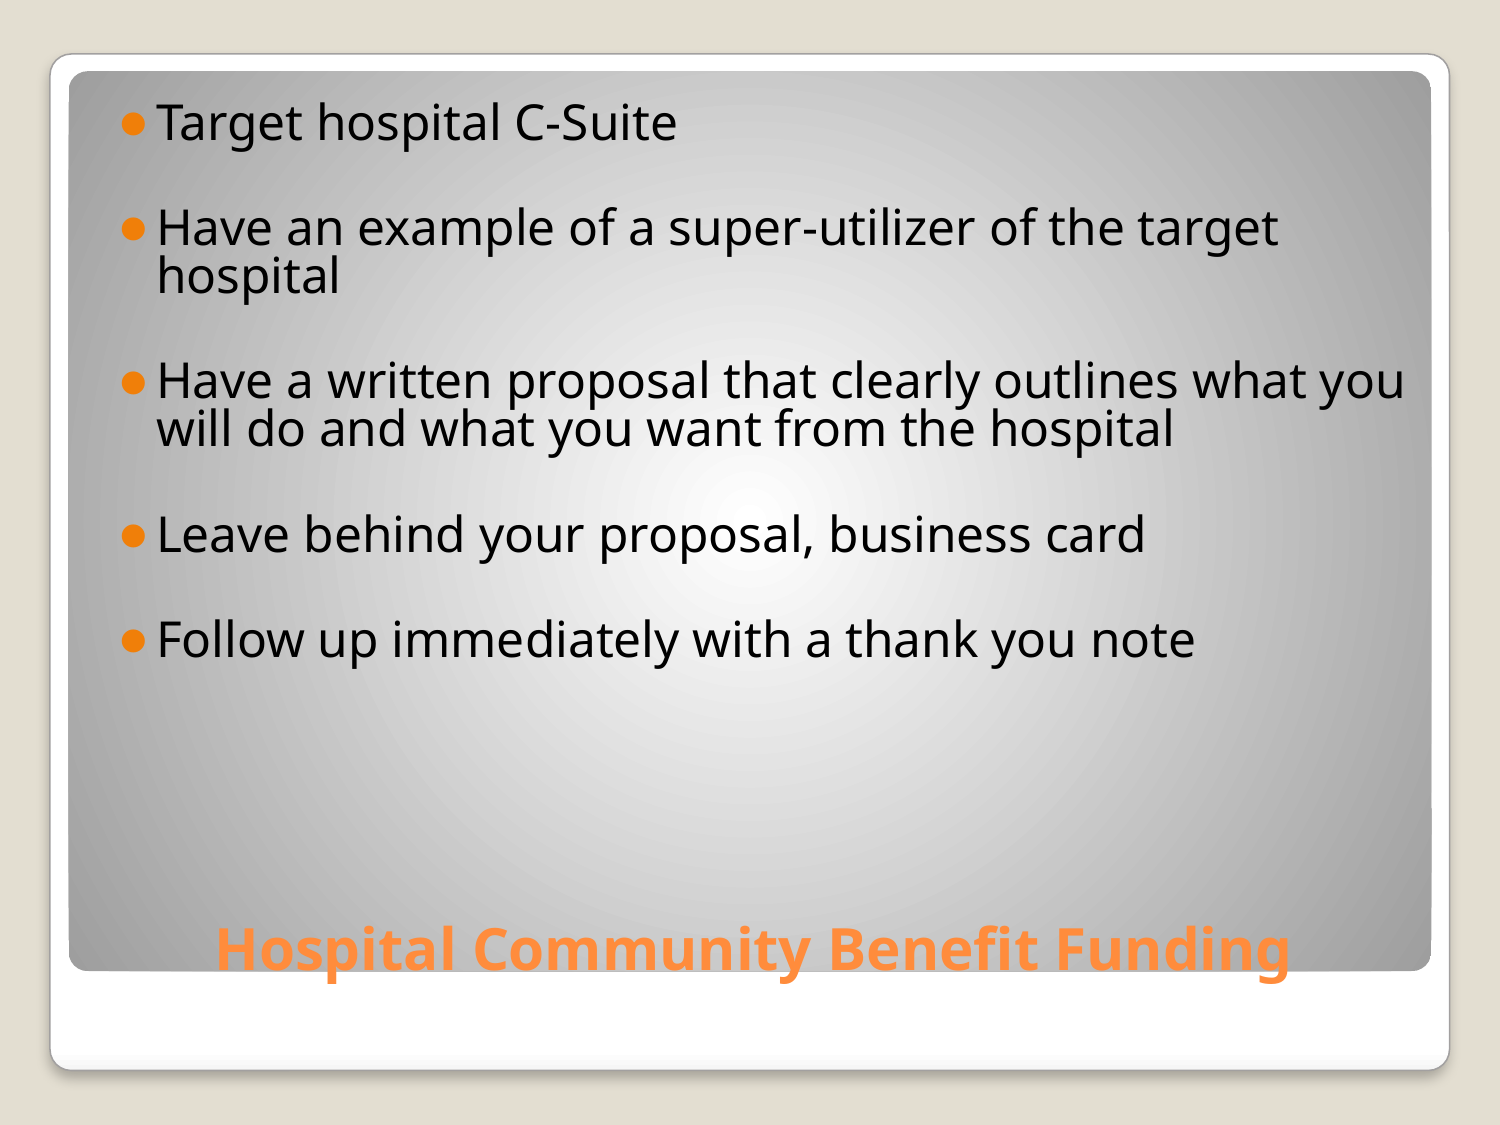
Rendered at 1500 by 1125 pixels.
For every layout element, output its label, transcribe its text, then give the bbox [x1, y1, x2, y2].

list Target hospital C-Suite Have an example of a super-utilizer of the target hospital Have a written proposal that clearly outlines what you will do and what you want from the hospital Leave behind your proposal, business card Follow up immediately with a thank you note [82, 86, 1425, 774]
title Hospital Community Benefit Funding [82, 817, 1425, 990]
